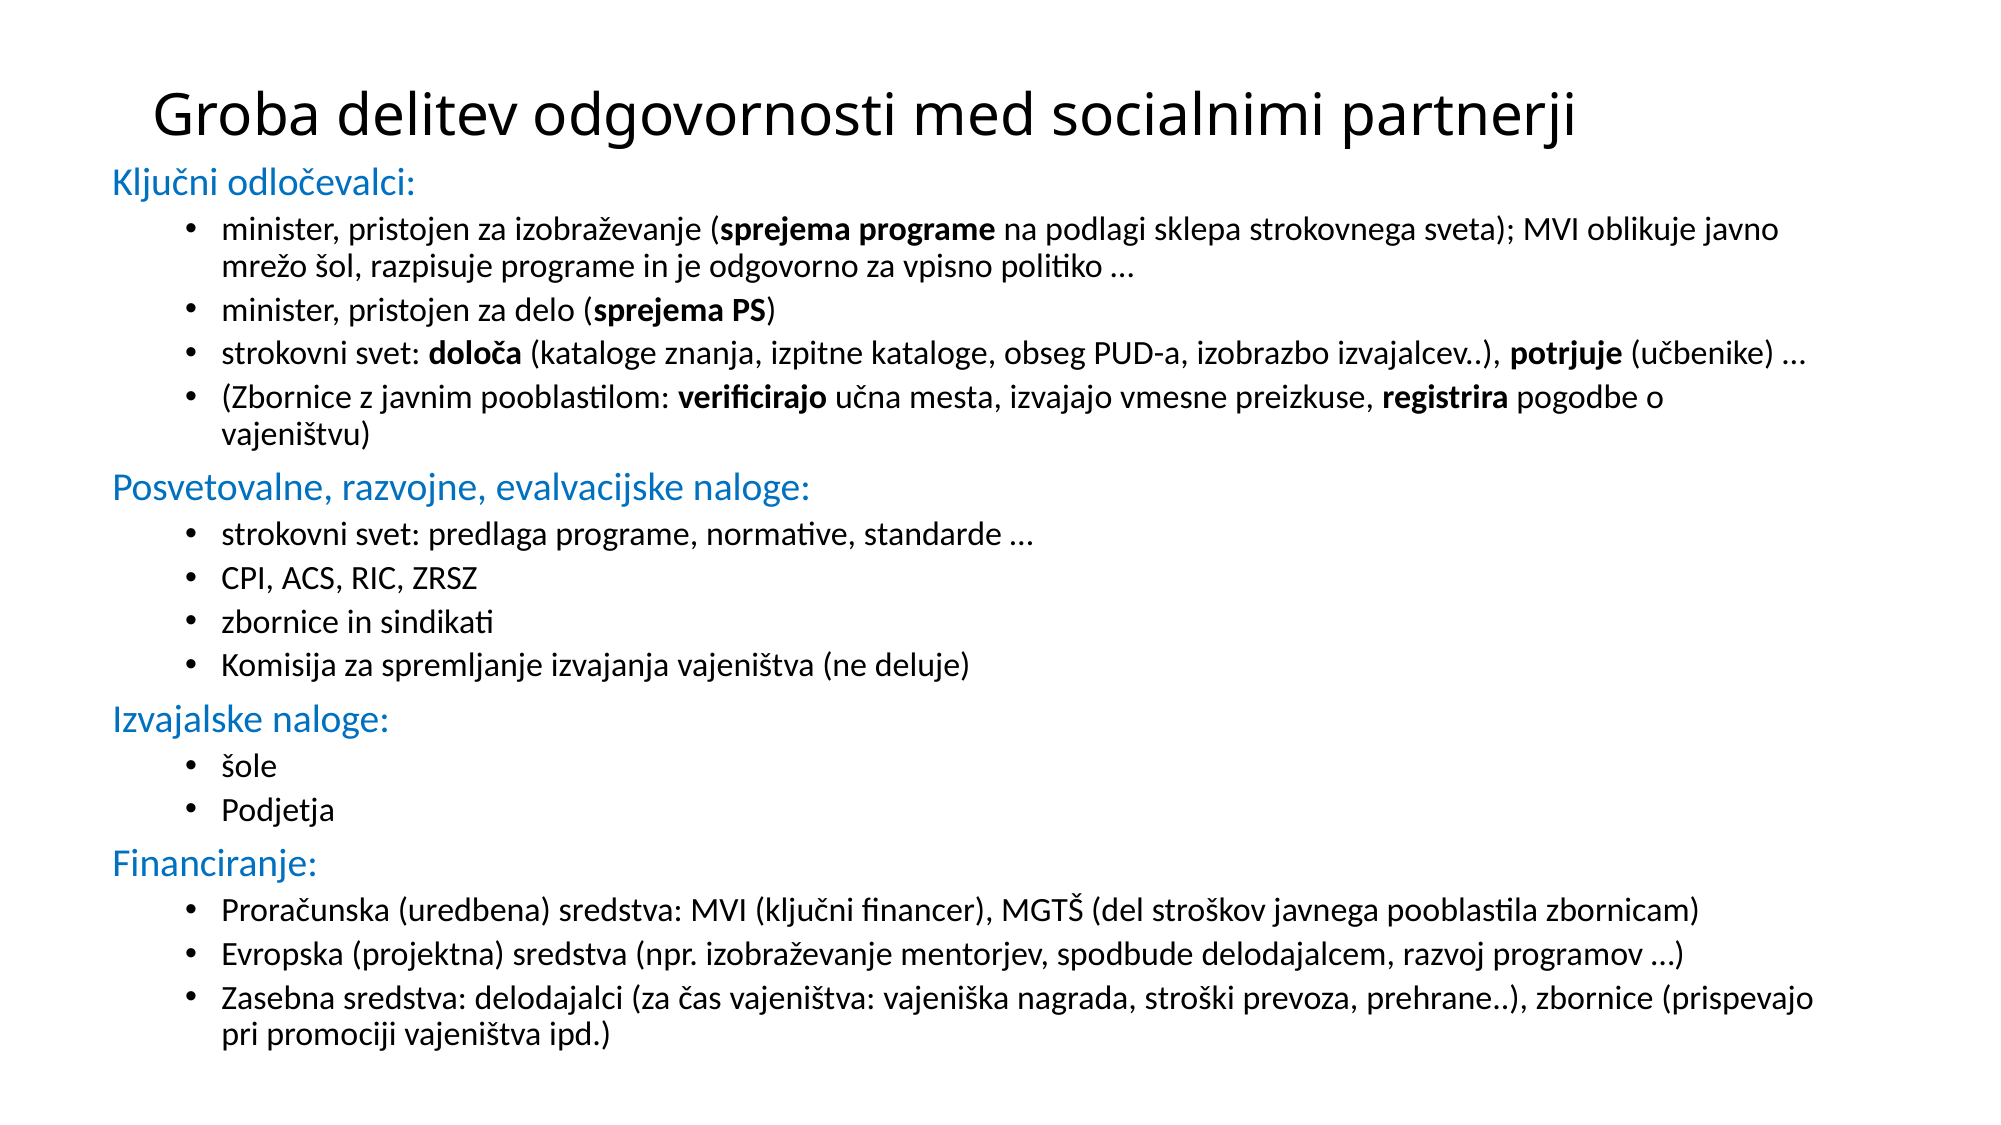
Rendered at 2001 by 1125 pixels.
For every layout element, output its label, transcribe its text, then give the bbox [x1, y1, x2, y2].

title Groba delitev odgovornosti med socialnimi partnerji [137, 59, 1863, 174]
list Ključni odločevalci: minister, pristojen za izobraževanje (sprejema programe na podlagi sklepa strokovnega sveta); MVI oblikuje javno mrežo šol, razpisuje programe in je odgovorno za vpisno politiko … minister, pristojen za delo (sprejema PS) strokovni svet: določa (kataloge znanja, izpitne kataloge, obseg PUD-a, izobrazbo izvajalcev..), potrjuje (učbenike) … (Zbornice z javnim pooblastilom: verificirajo učna mesta, izvajajo vmesne preizkuse, registrira pogodbe o vajeništvu) Posvetovalne, razvojne, evalvacijske naloge: strokovni svet: predlaga programe, normative, standarde … CPI, ACS, RIC, ZRSZ zbornice in sindikati Komisija za spremljanje izvajanja vajeništva (ne deluje) Izvajalske naloge: šole Podjetja Financiranje: Proračunska (uredbena) sredstva: MVI (ključni financer), MGTŠ (del stroškov javnega pooblastila zbornicam) Evropska (projektna) sredstva (npr. izobraževanje mentorjev, spodbude delodajalcem, razvoj programov …) Zasebna sredstva: delodajalci (za čas vajeništva: vajeniška nagrada, stroški prevoza, prehrane..), zbornice (prispevajo pri promociji vajeništva ipd.) [97, 154, 1837, 1062]
